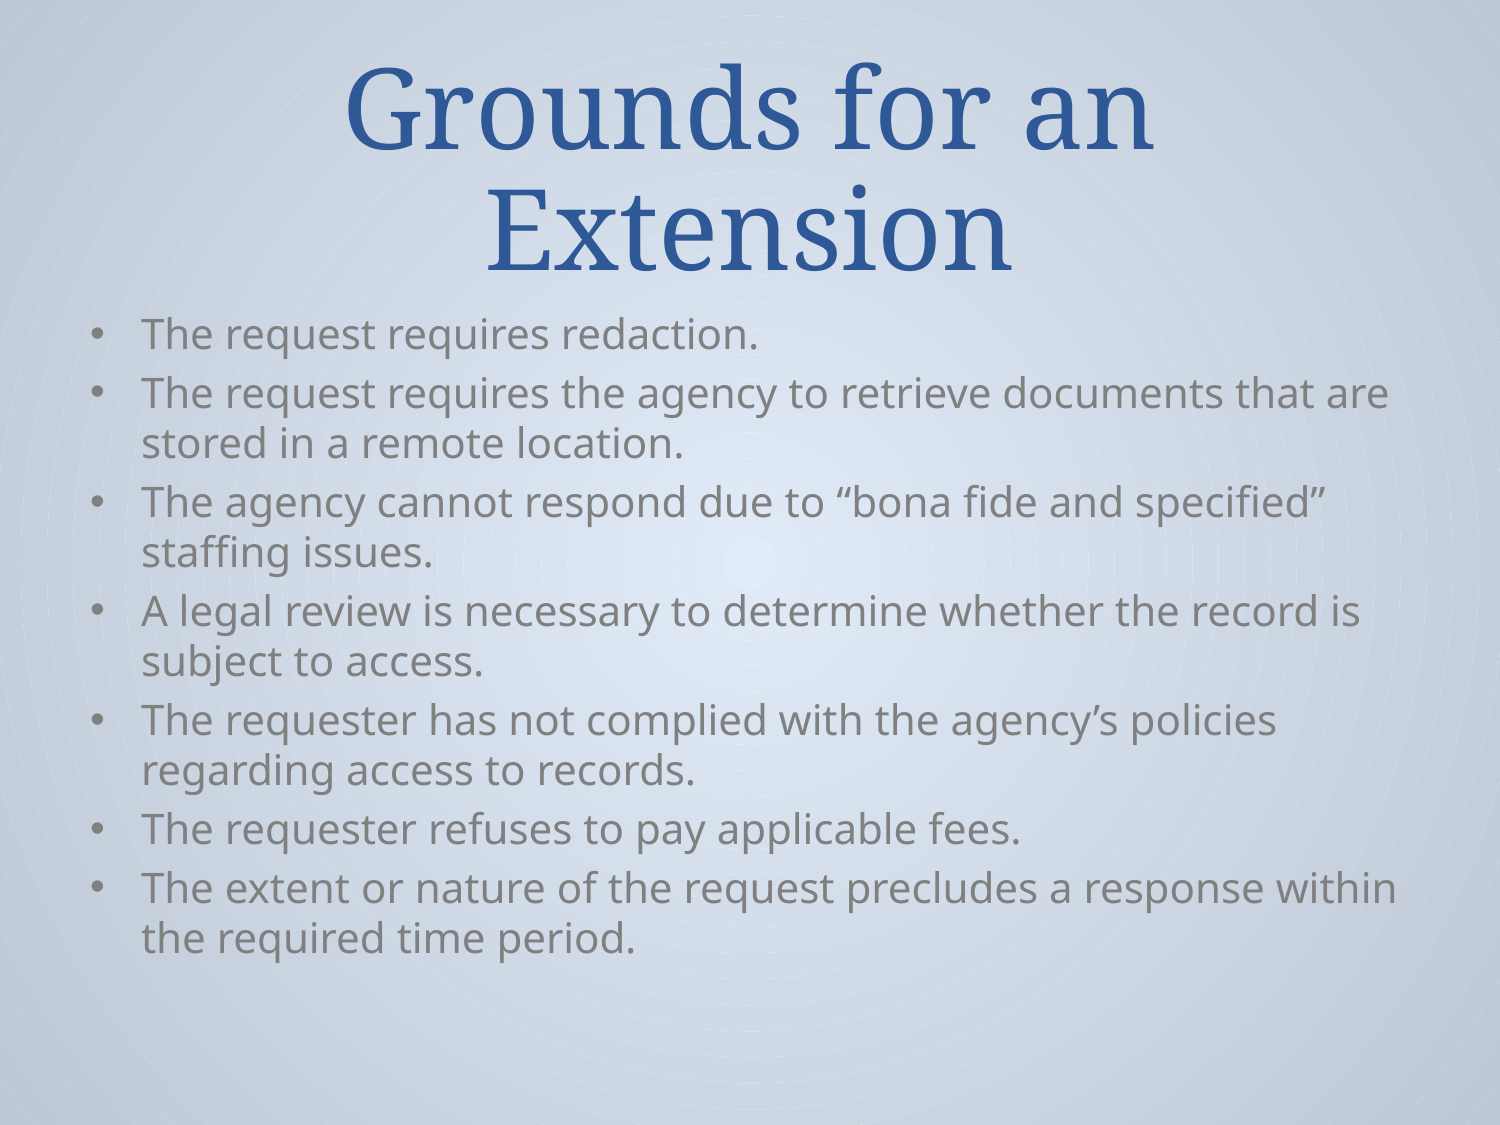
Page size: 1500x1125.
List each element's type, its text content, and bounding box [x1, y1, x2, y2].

list The request requires redaction. The request requires the agency to retrieve documents that are stored in a remote location. The agency cannot respond due to “bona fide and specified” staffing issues. A legal review is necessary to determine whether the record is subject to access. The requester has not complied with the agency’s policies regarding access to records. The requester refuses to pay applicable fees. The extent or nature of the request precludes a response within the required time period. [75, 299, 1425, 975]
title Grounds for an Extension [75, 112, 1425, 299]
